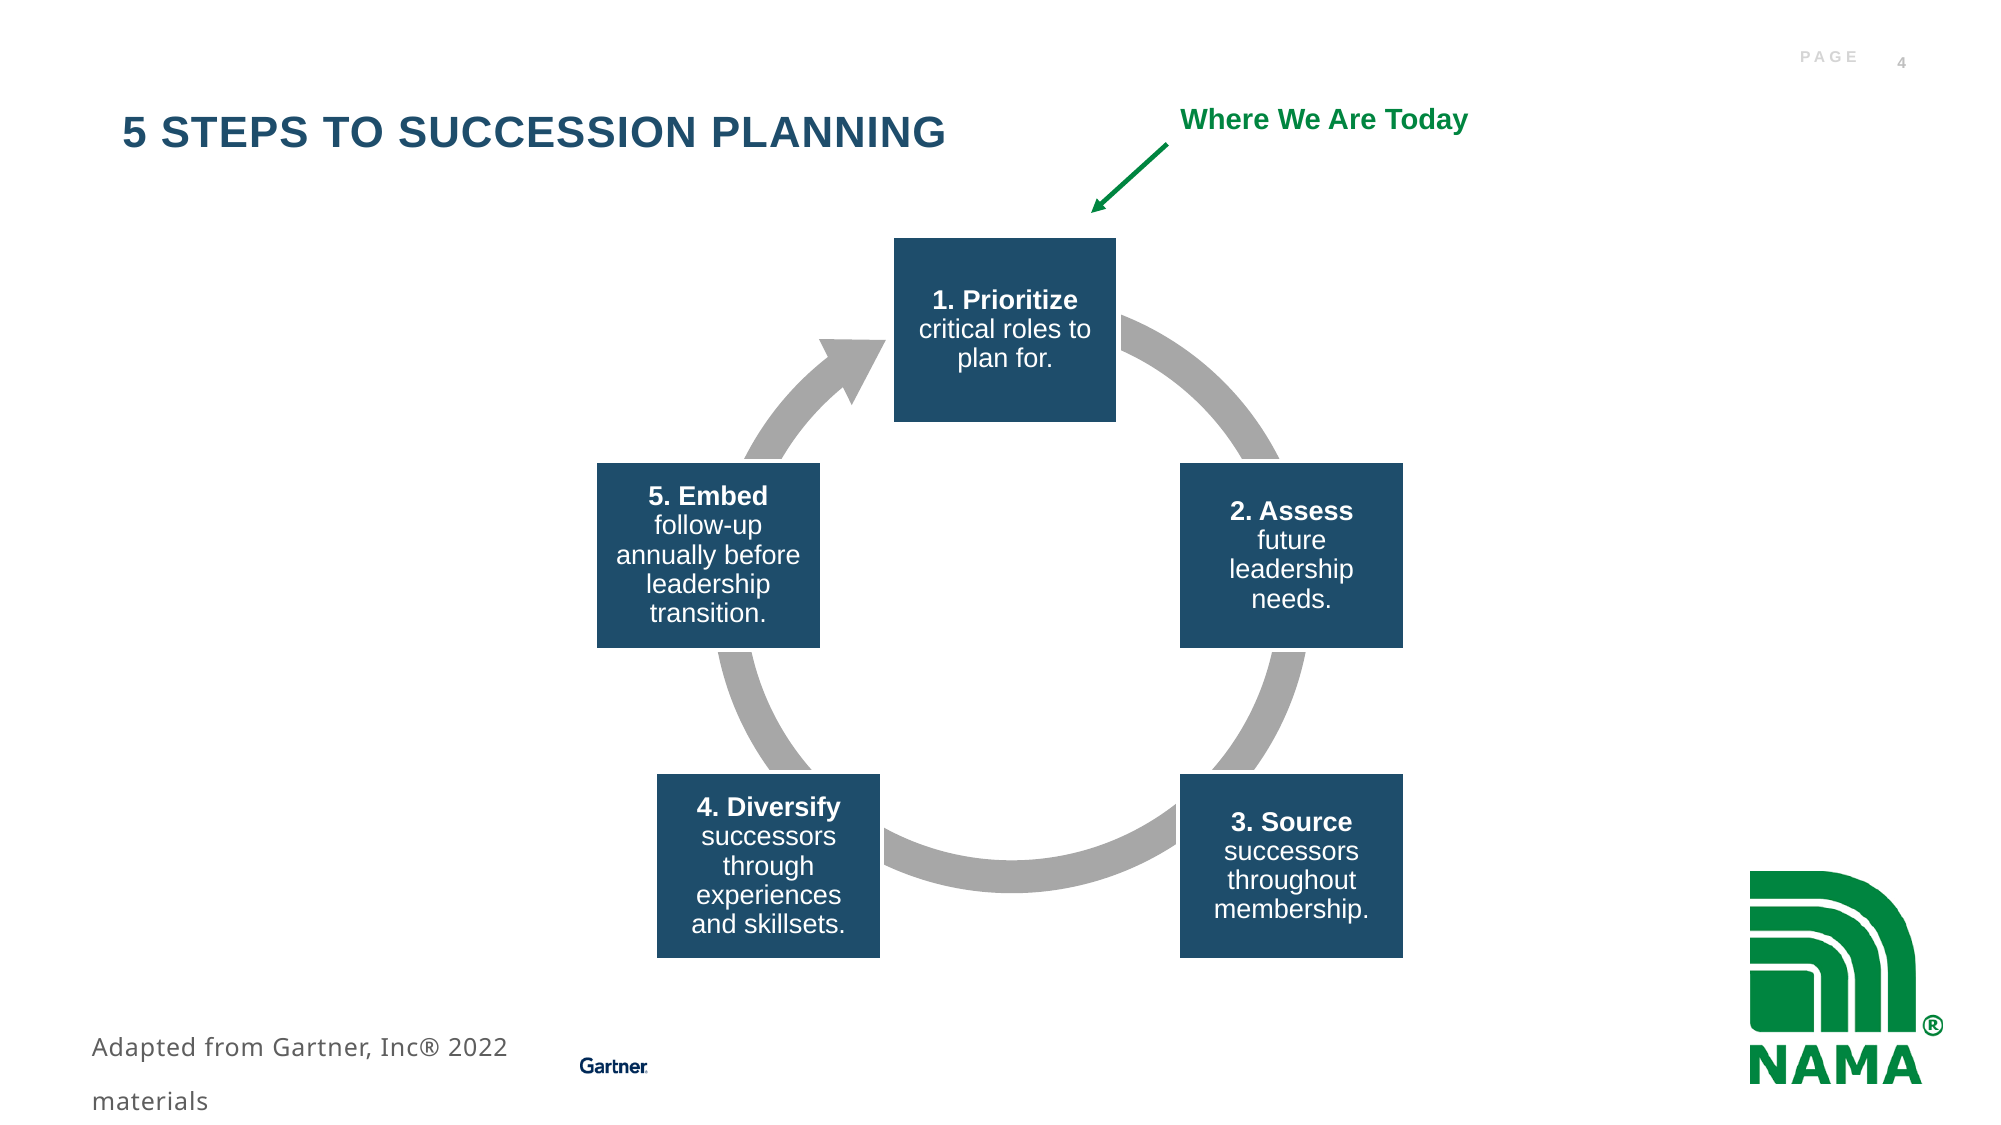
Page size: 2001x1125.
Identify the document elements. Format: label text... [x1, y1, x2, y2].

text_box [1090, 93, 1493, 214]
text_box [594, 235, 1406, 961]
picture [571, 1051, 657, 1083]
text_box Adapted from Gartner, Inc® 2022 materials [83, 999, 586, 1124]
picture [1750, 871, 1943, 1084]
list 5 STEPS TO SUCCESSION PLANNING [106, 87, 1769, 173]
